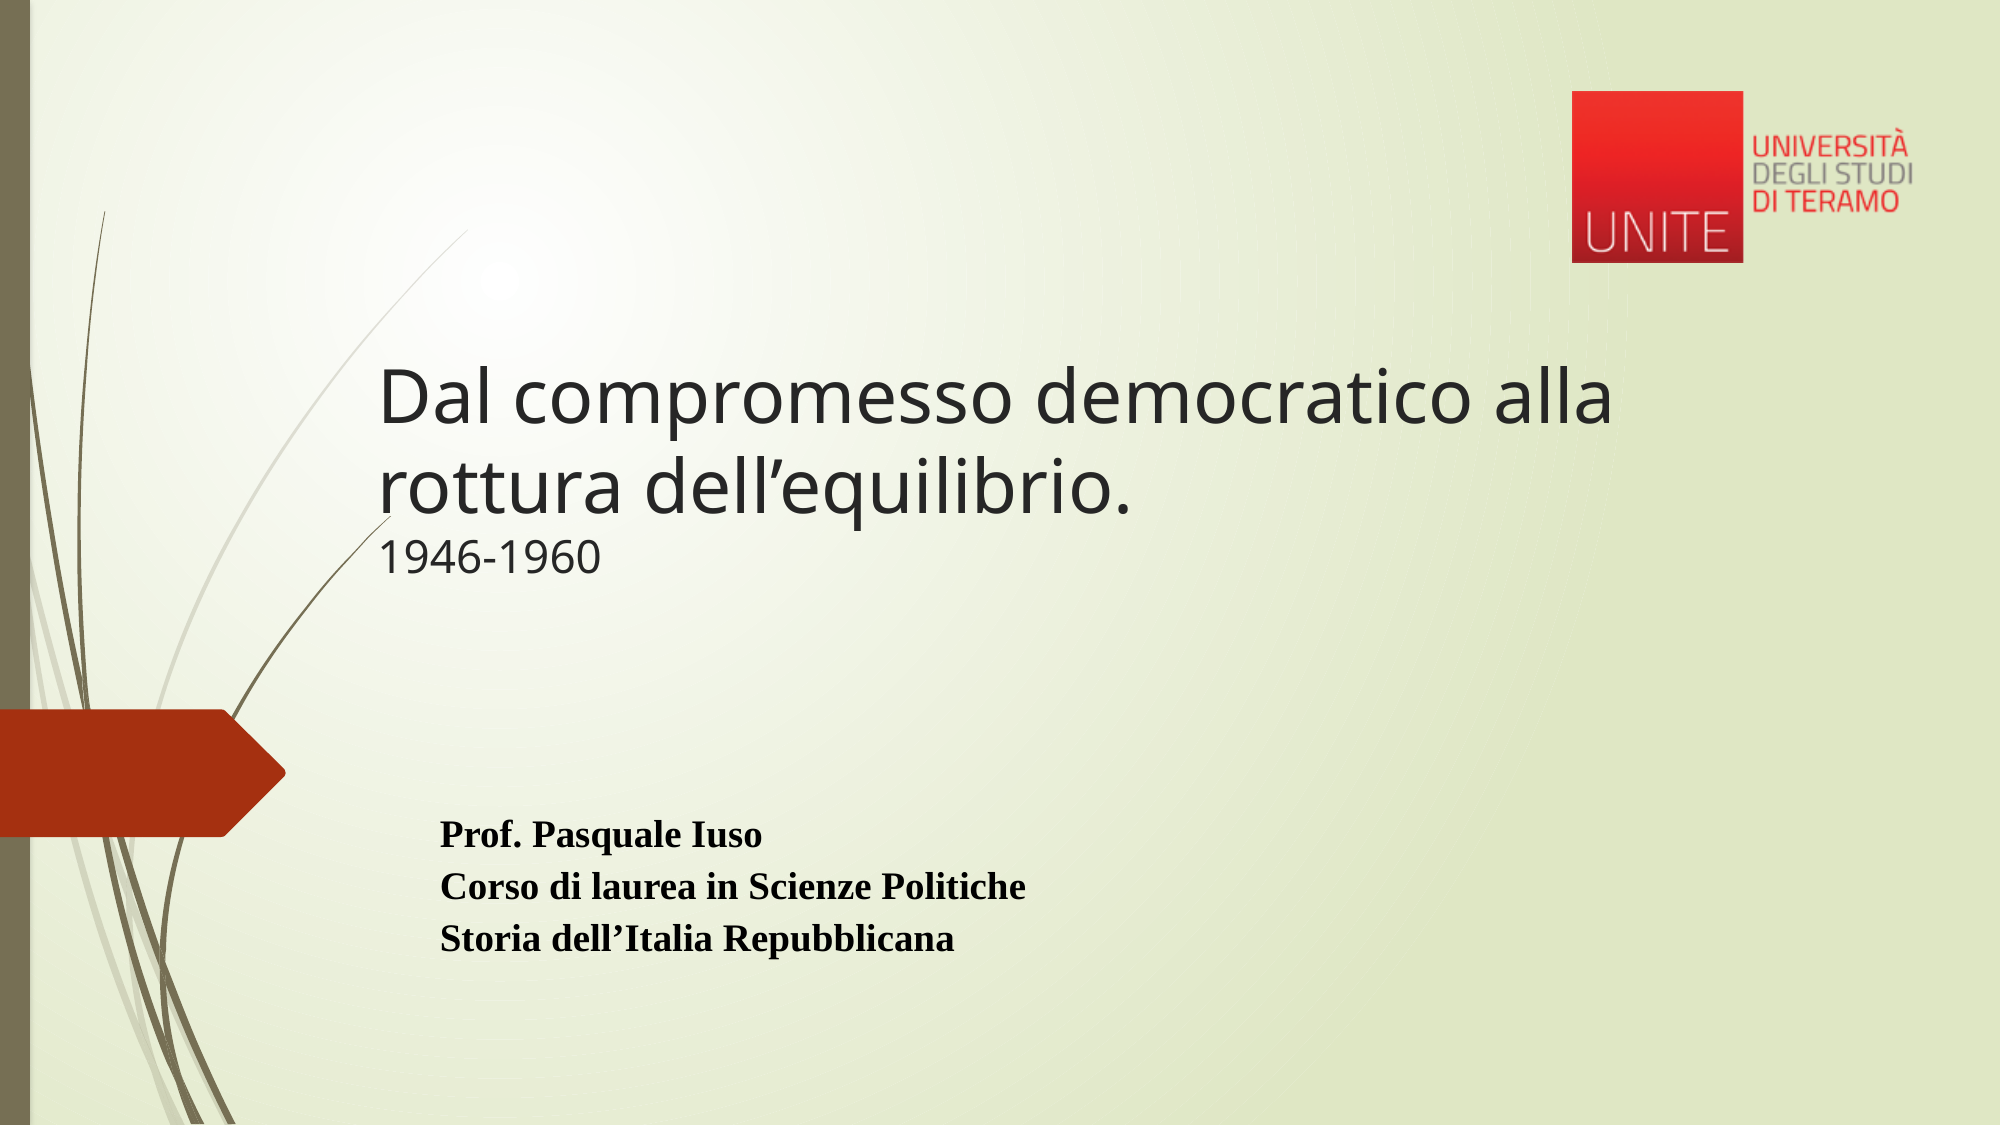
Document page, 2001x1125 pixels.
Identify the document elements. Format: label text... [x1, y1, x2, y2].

subtitle Prof. Pasquale Iuso Corso di laurea in Scienze Politiche Storia dell’Italia Repubblicana [424, 783, 1888, 969]
picture [1571, 90, 1917, 264]
title Dal compromesso democratico alla rottura dell’equilibrio. 1946-1960 [362, 222, 1638, 591]
